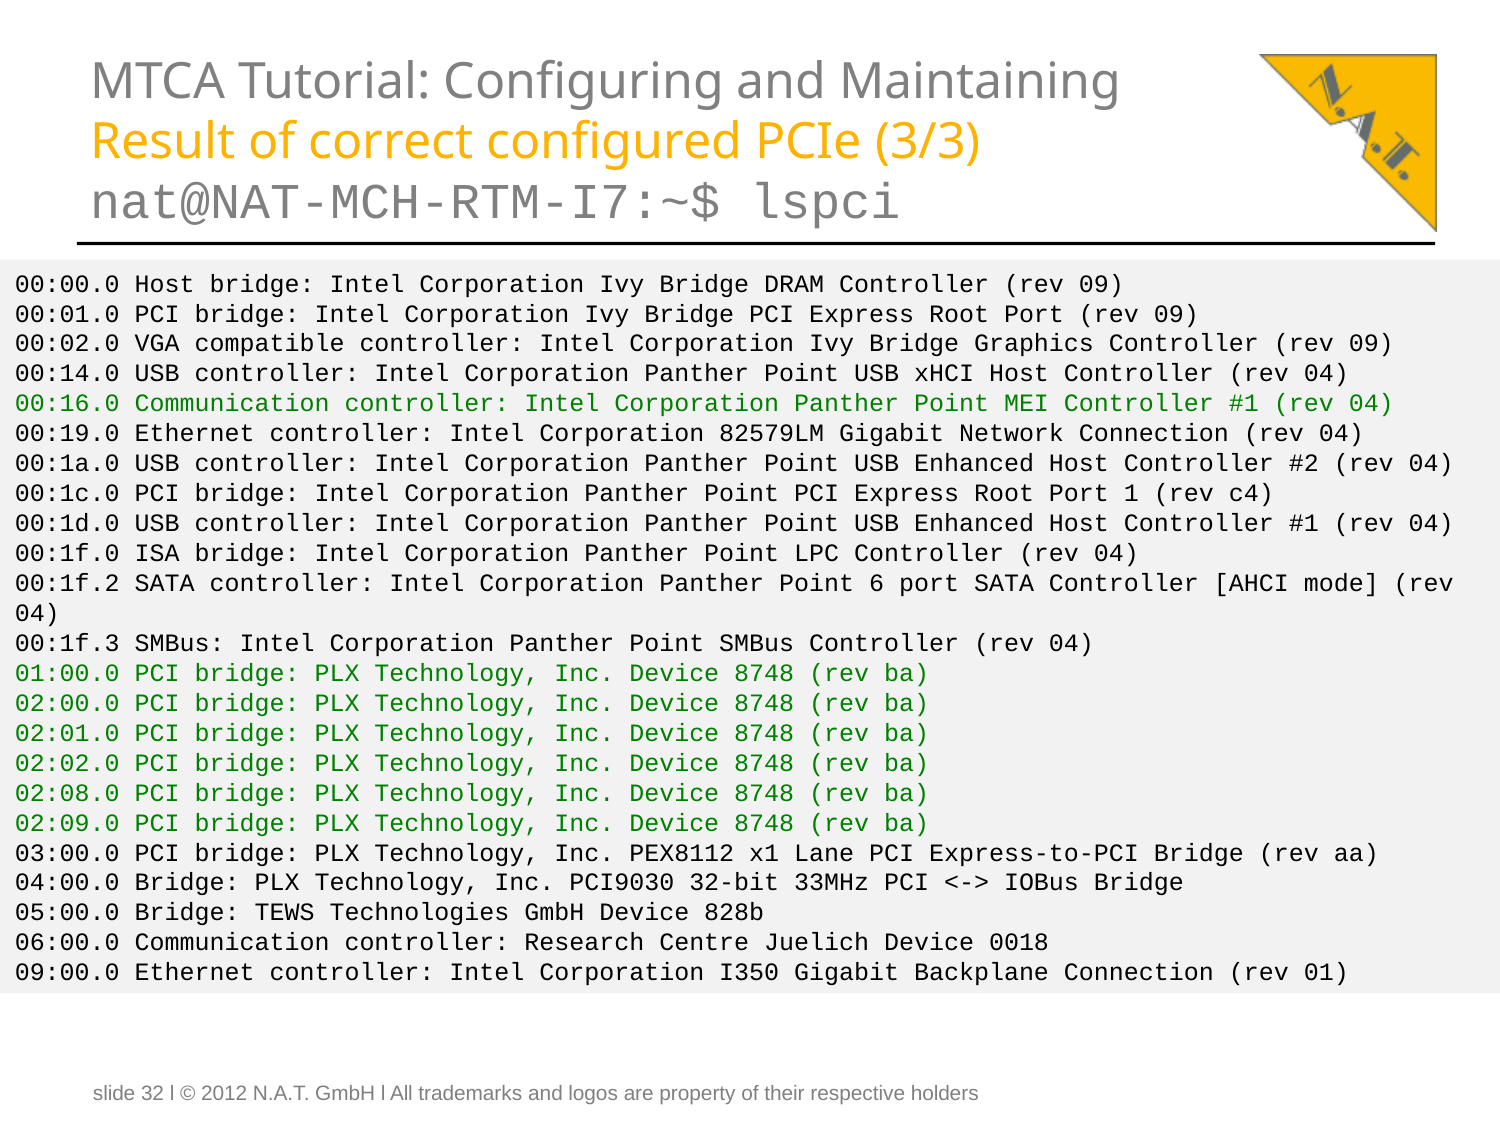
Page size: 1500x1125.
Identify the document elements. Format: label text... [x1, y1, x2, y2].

text_box 00:00.0 Host bridge: Intel Corporation Ivy Bridge DRAM Controller (rev 09) 00:01.0 PCI bridge: Intel Corporation Ivy Bridge PCI Express Root Port (rev 09) 00:02.0 VGA compatible controller: Intel Corporation Ivy Bridge Graphics Controller (rev 09) 00:14.0 USB controller: Intel Corporation Panther Point USB xHCI Host Controller (rev 04) 00:16.0 Communication controller: Intel Corporation Panther Point MEI Controller #1 (rev 04) 00:19.0 Ethernet controller: Intel Corporation 82579LM Gigabit Network Connection (rev 04) 00:1a.0 USB controller: Intel Corporation Panther Point USB Enhanced Host Controller #2 (rev 04) 00:1c.0 PCI bridge: Intel Corporation Panther Point PCI Express Root Port 1 (rev c4) 00:1d.0 USB controller: Intel Corporation Panther Point USB Enhanced Host Controller #1 (rev 04) 00:1f.0 ISA bridge: Intel Corporation Panther Point LPC Controller (rev 04) 00:1f.2 SATA controller: Intel Corporation Panther Point 6 port SATA Controller [AHCI mode] (rev 04) 00:1f.3 SMBus: Intel Corporation Panther Point SMBus Controller (rev 04) 01:00.0 PCI bridge: PLX Technology, Inc. Device 8748 (rev ba) 02:00.0 PCI bridge: PLX Technology, Inc. Device 8748 (rev ba) 02:01.0 PCI bridge: PLX Technology, Inc. Device 8748 (rev ba) 02:02.0 PCI bridge: PLX Technology, Inc. Device 8748 (rev ba) 02:08.0 PCI bridge: PLX Technology, Inc. Device 8748 (rev ba) 02:09.0 PCI bridge: PLX Technology, Inc. Device 8748 (rev ba) 03:00.0 PCI bridge: PLX Technology, Inc. PEX8112 x1 Lane PCI Express-to-PCI Bridge (rev aa) 04:00.0 Bridge: PLX Technology, Inc. PCI9030 32-bit 33MHz PCI <-> IOBus Bridge 05:00.0 Bridge: TEWS Technologies GmbH Device 828b 06:00.0 Communication controller: Research Centre Juelich Device 0018 09:00.0 Ethernet controller: Intel Corporation I350 Gigabit Backplane Connection (rev 01) [0, 259, 1500, 994]
picture [1290, 54, 1437, 232]
title MTCA Tutorial: Configuring and Maintaining Result of correct configured PCIe (3/3) nat@NAT-MCH-RTM-I7:~$ lspci [74, 44, 1290, 233]
